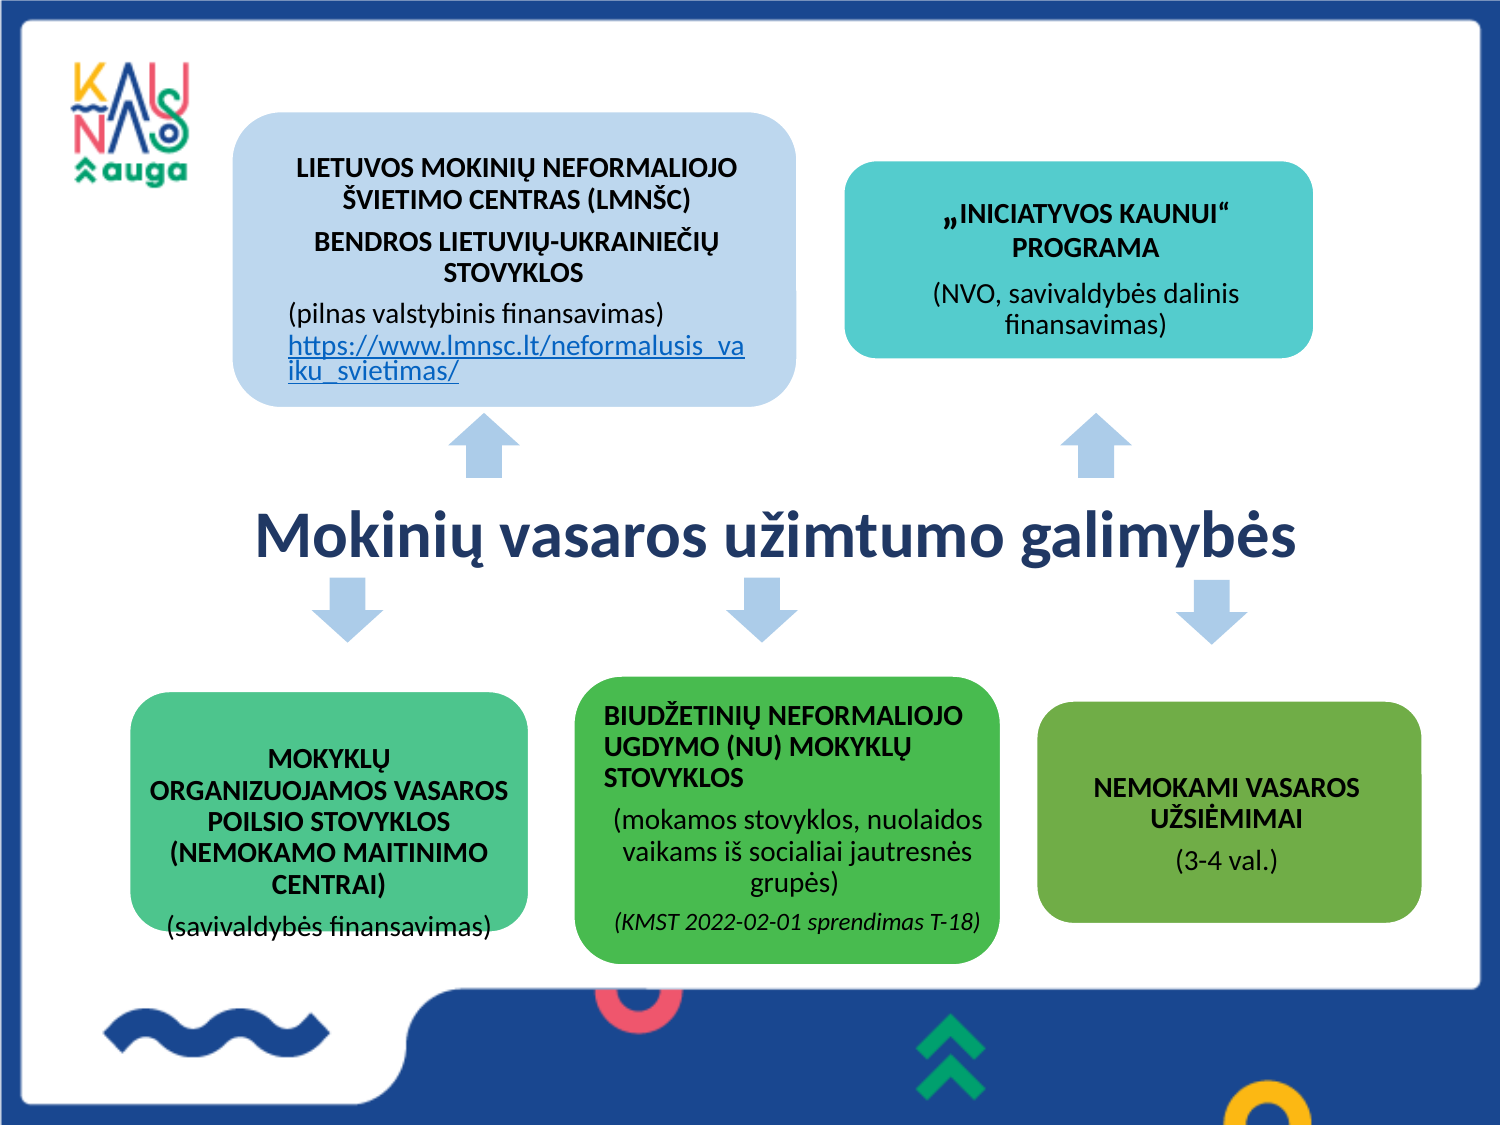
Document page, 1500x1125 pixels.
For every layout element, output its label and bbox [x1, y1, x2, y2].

picture [0, 0, 1500, 1125]
list [129, 92, 1423, 1085]
